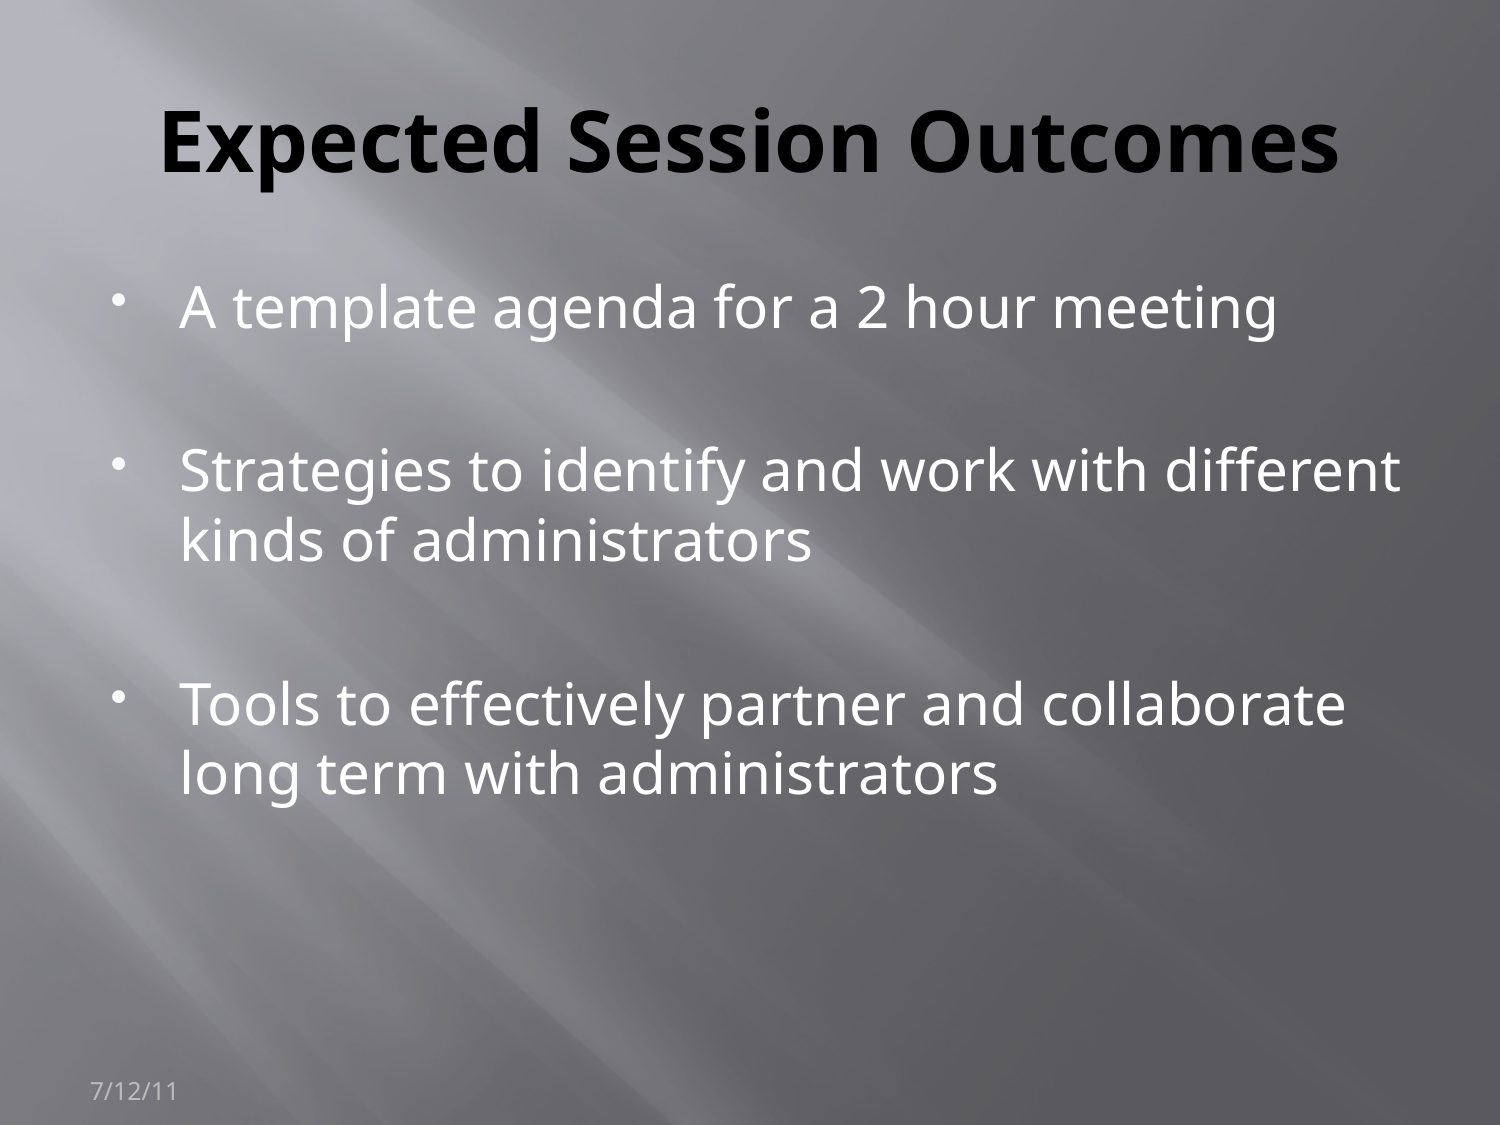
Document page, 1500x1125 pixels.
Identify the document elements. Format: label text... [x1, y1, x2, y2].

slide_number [75, 1052, 425, 1113]
title Expected Session Outcomes [75, 45, 1425, 233]
list A template agenda for a 2 hour meeting Strategies to identify and work with different kinds of administrators Tools to effectively partner and collaborate long term with administrators [75, 262, 1425, 1035]
